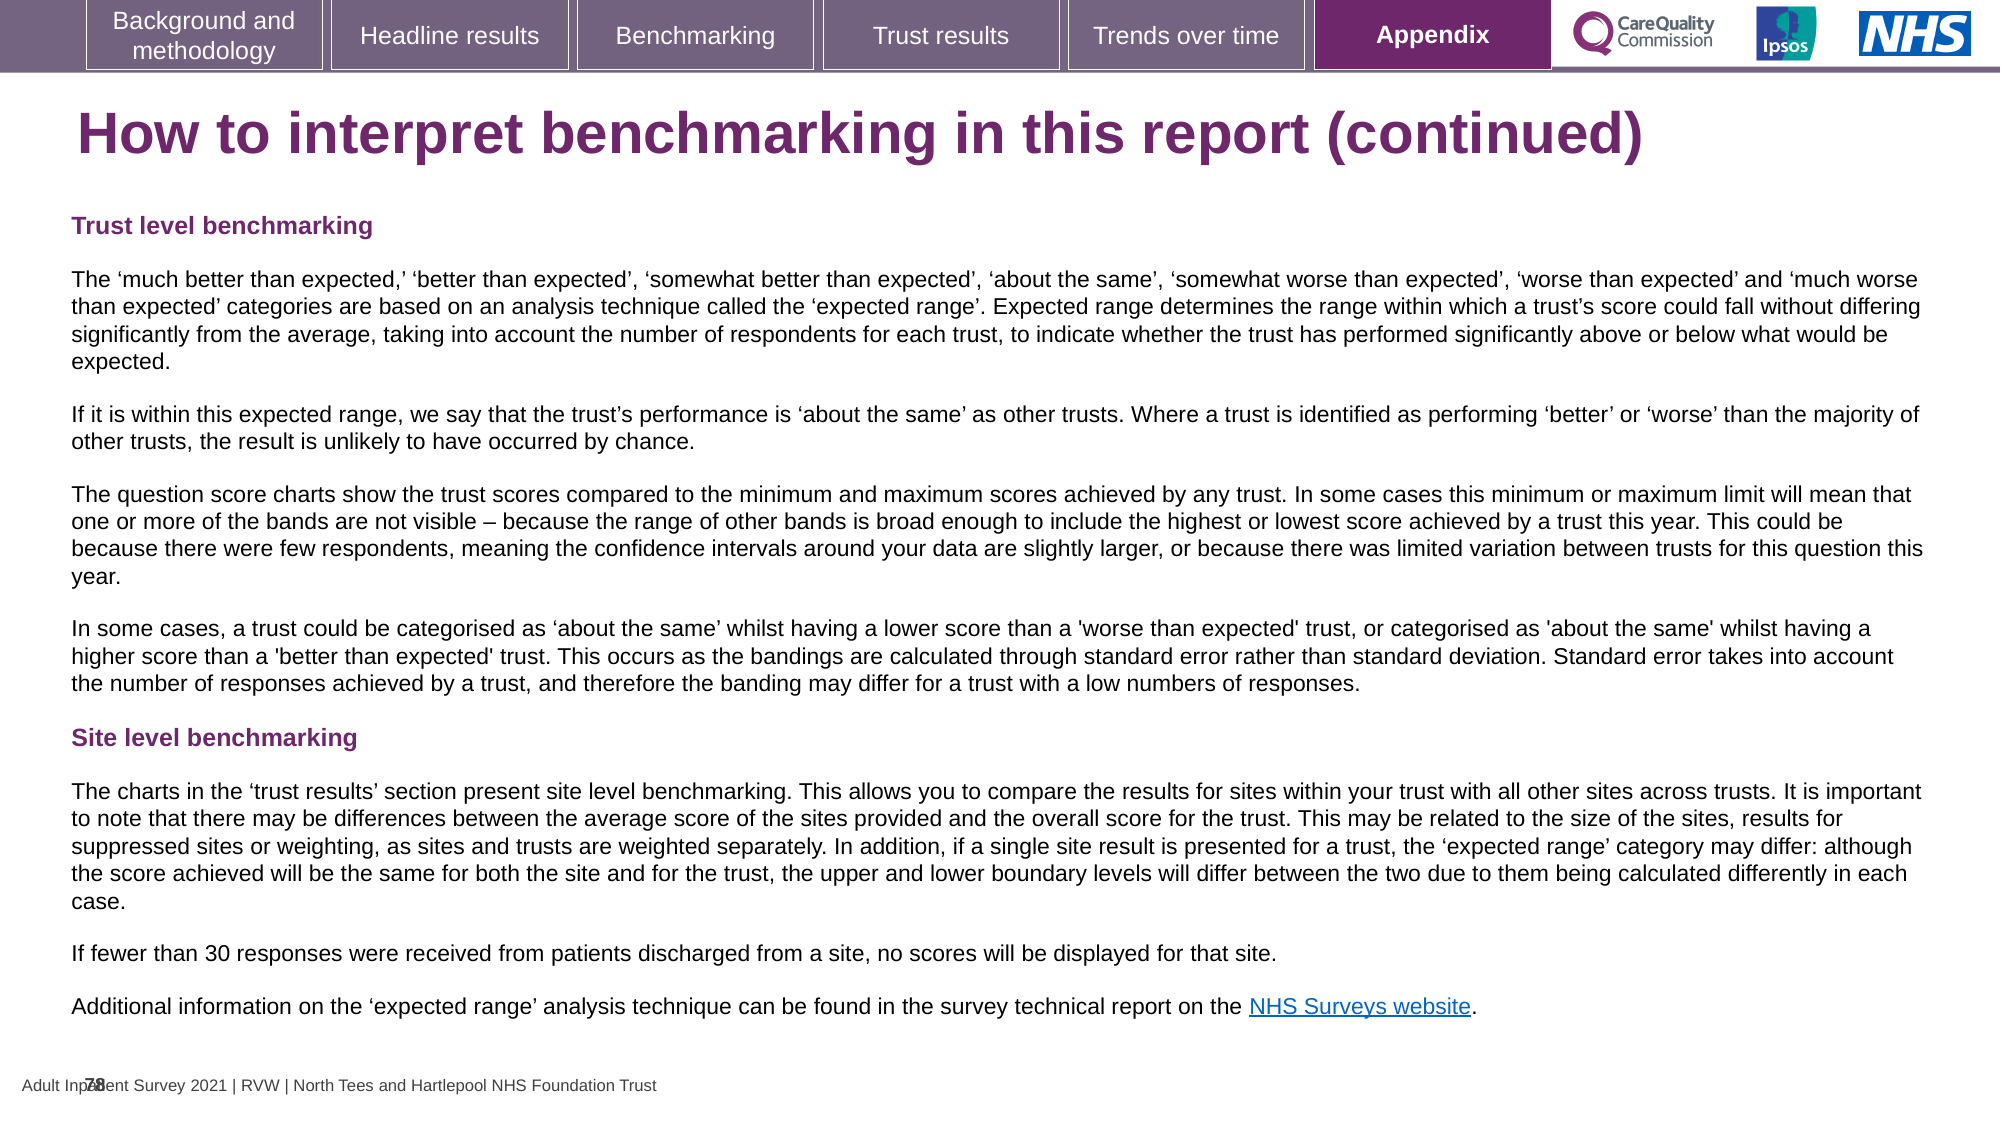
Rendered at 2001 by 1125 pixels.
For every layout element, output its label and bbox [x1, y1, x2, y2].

picture [1859, 11, 1971, 56]
picture [1756, 6, 1817, 61]
title [62, 81, 1936, 189]
picture [1573, 11, 1715, 56]
text_box [84, 1065, 122, 1125]
text_box [56, 201, 1946, 1027]
